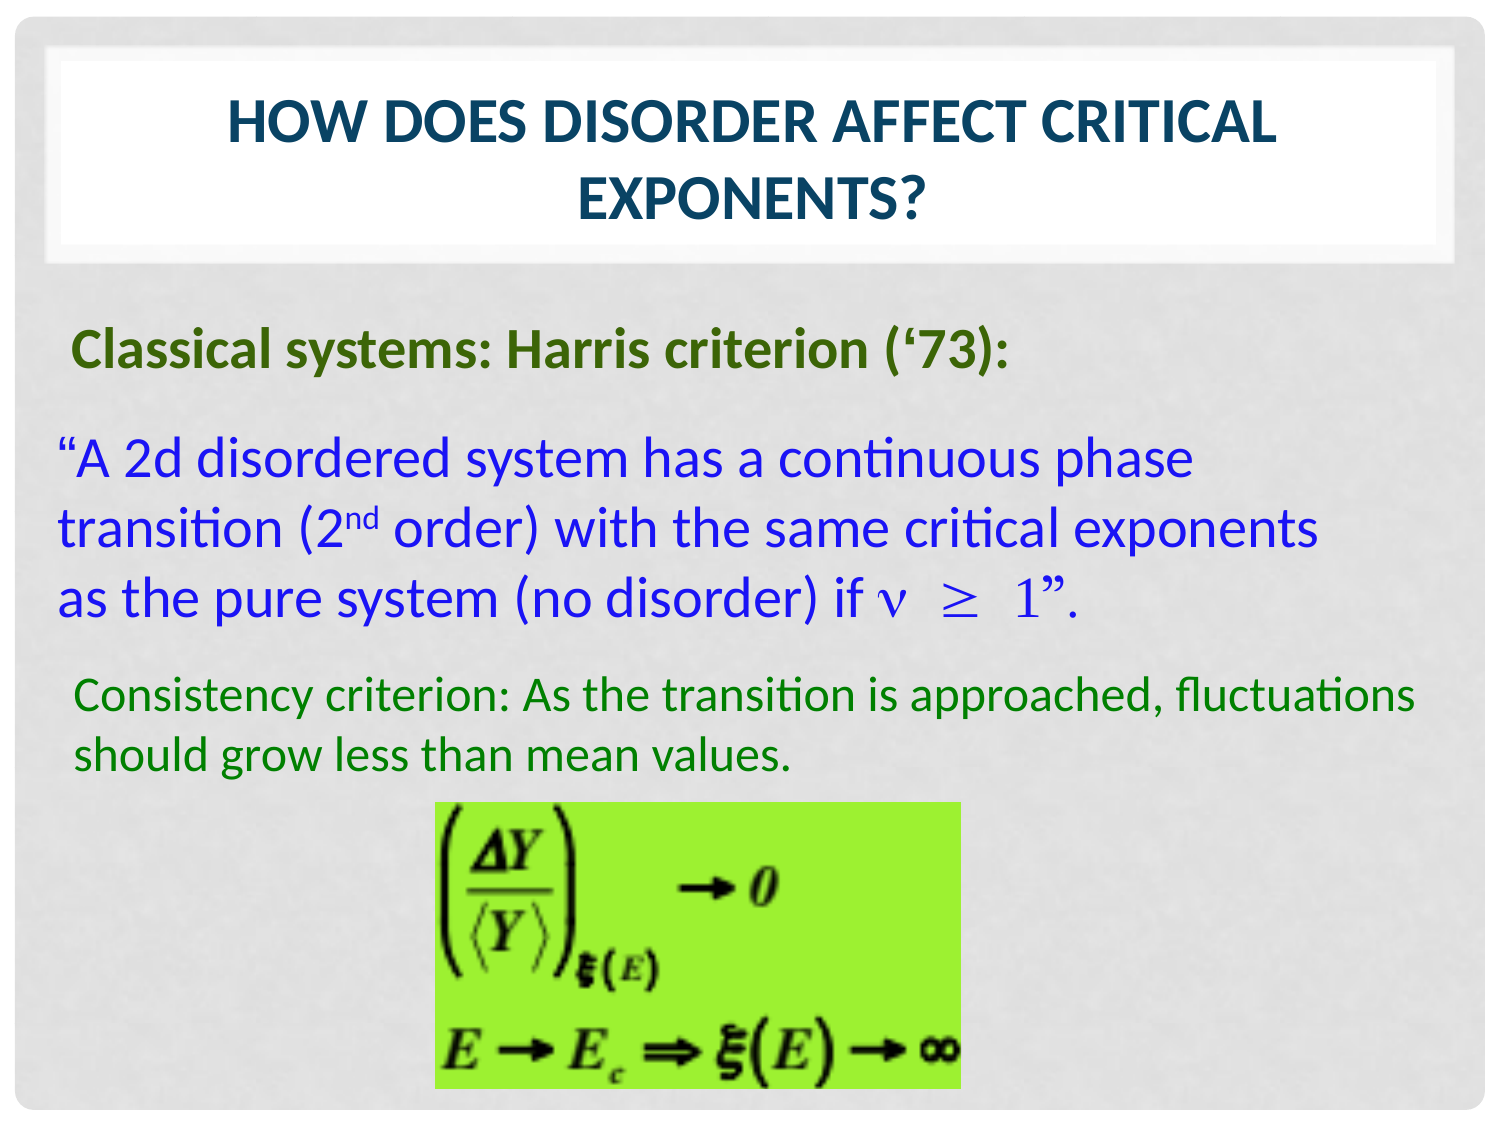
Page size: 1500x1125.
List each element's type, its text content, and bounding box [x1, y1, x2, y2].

text_box How does disorder affect critical exponents? [75, 69, 1431, 241]
text_box Classical systems: Harris criterion (‘73): [56, 302, 1027, 388]
text_box “A 2d disordered system has a continuous phase transition (2nd order) with the same critical exponents as the pure system (no disorder) if n  1”. [42, 411, 1385, 637]
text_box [435, 801, 962, 1090]
text_box Consistency criterion: As the transition is approached, fluctuations should grow less than mean values. [58, 654, 1462, 789]
